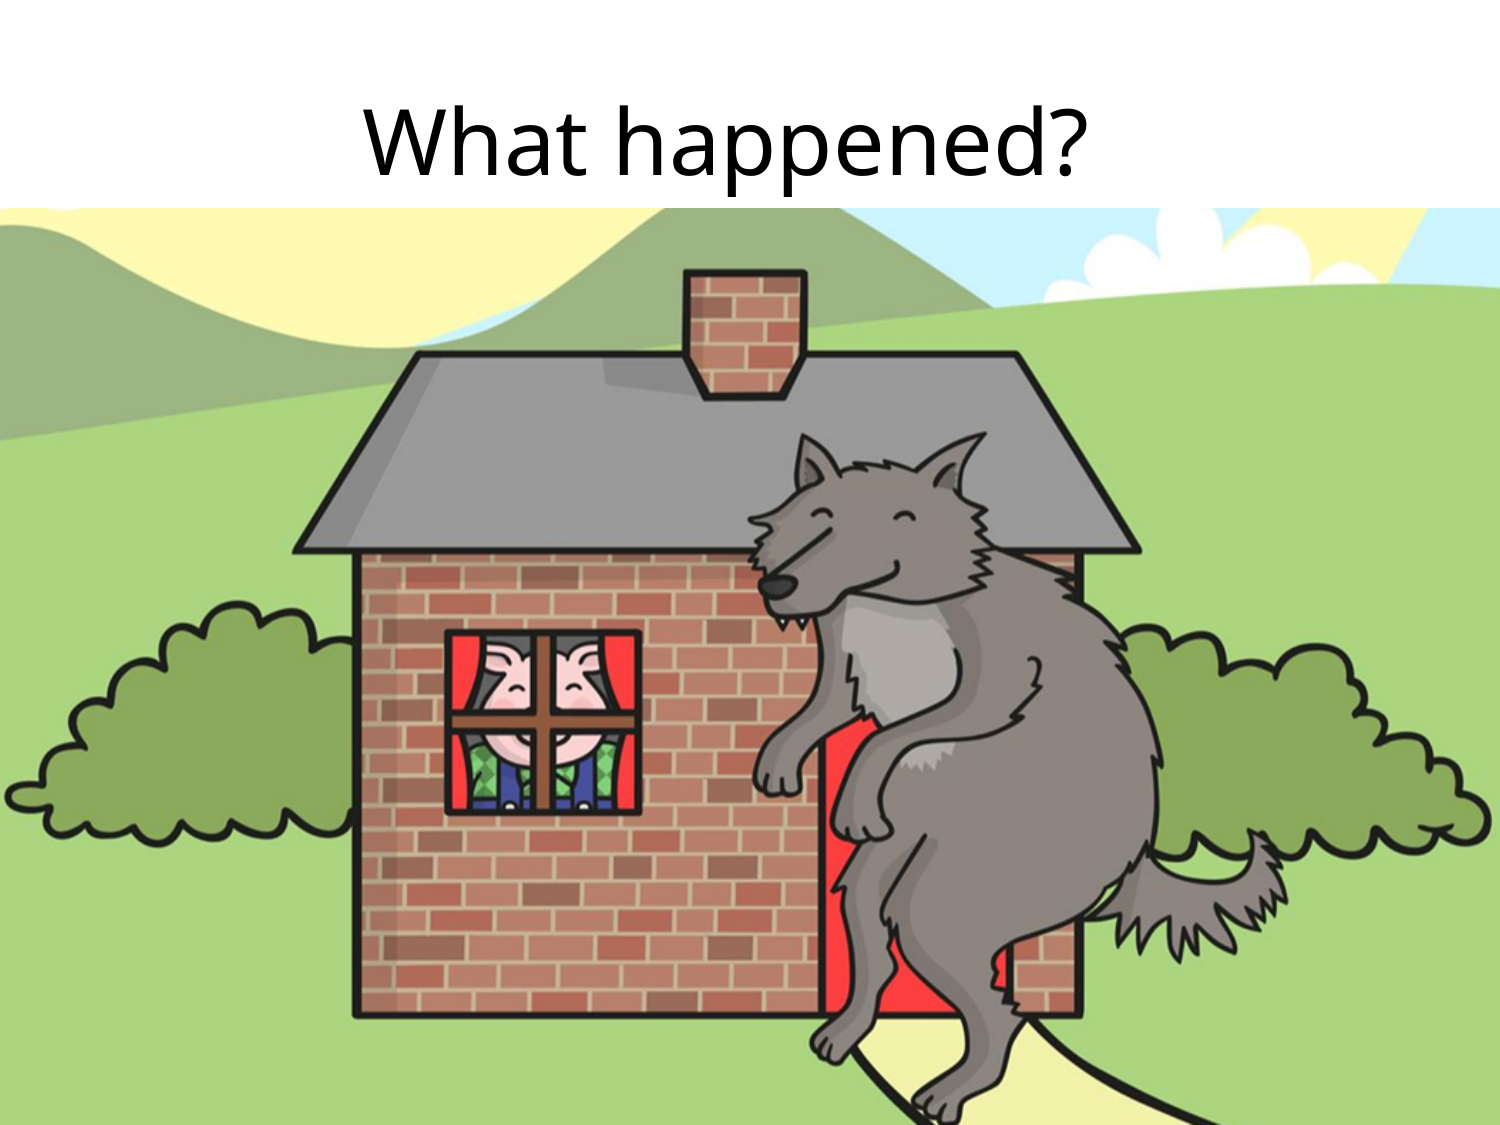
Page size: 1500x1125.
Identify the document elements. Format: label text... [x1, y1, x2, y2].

picture [0, 208, 1500, 1125]
title What happened? [75, 45, 1425, 206]
